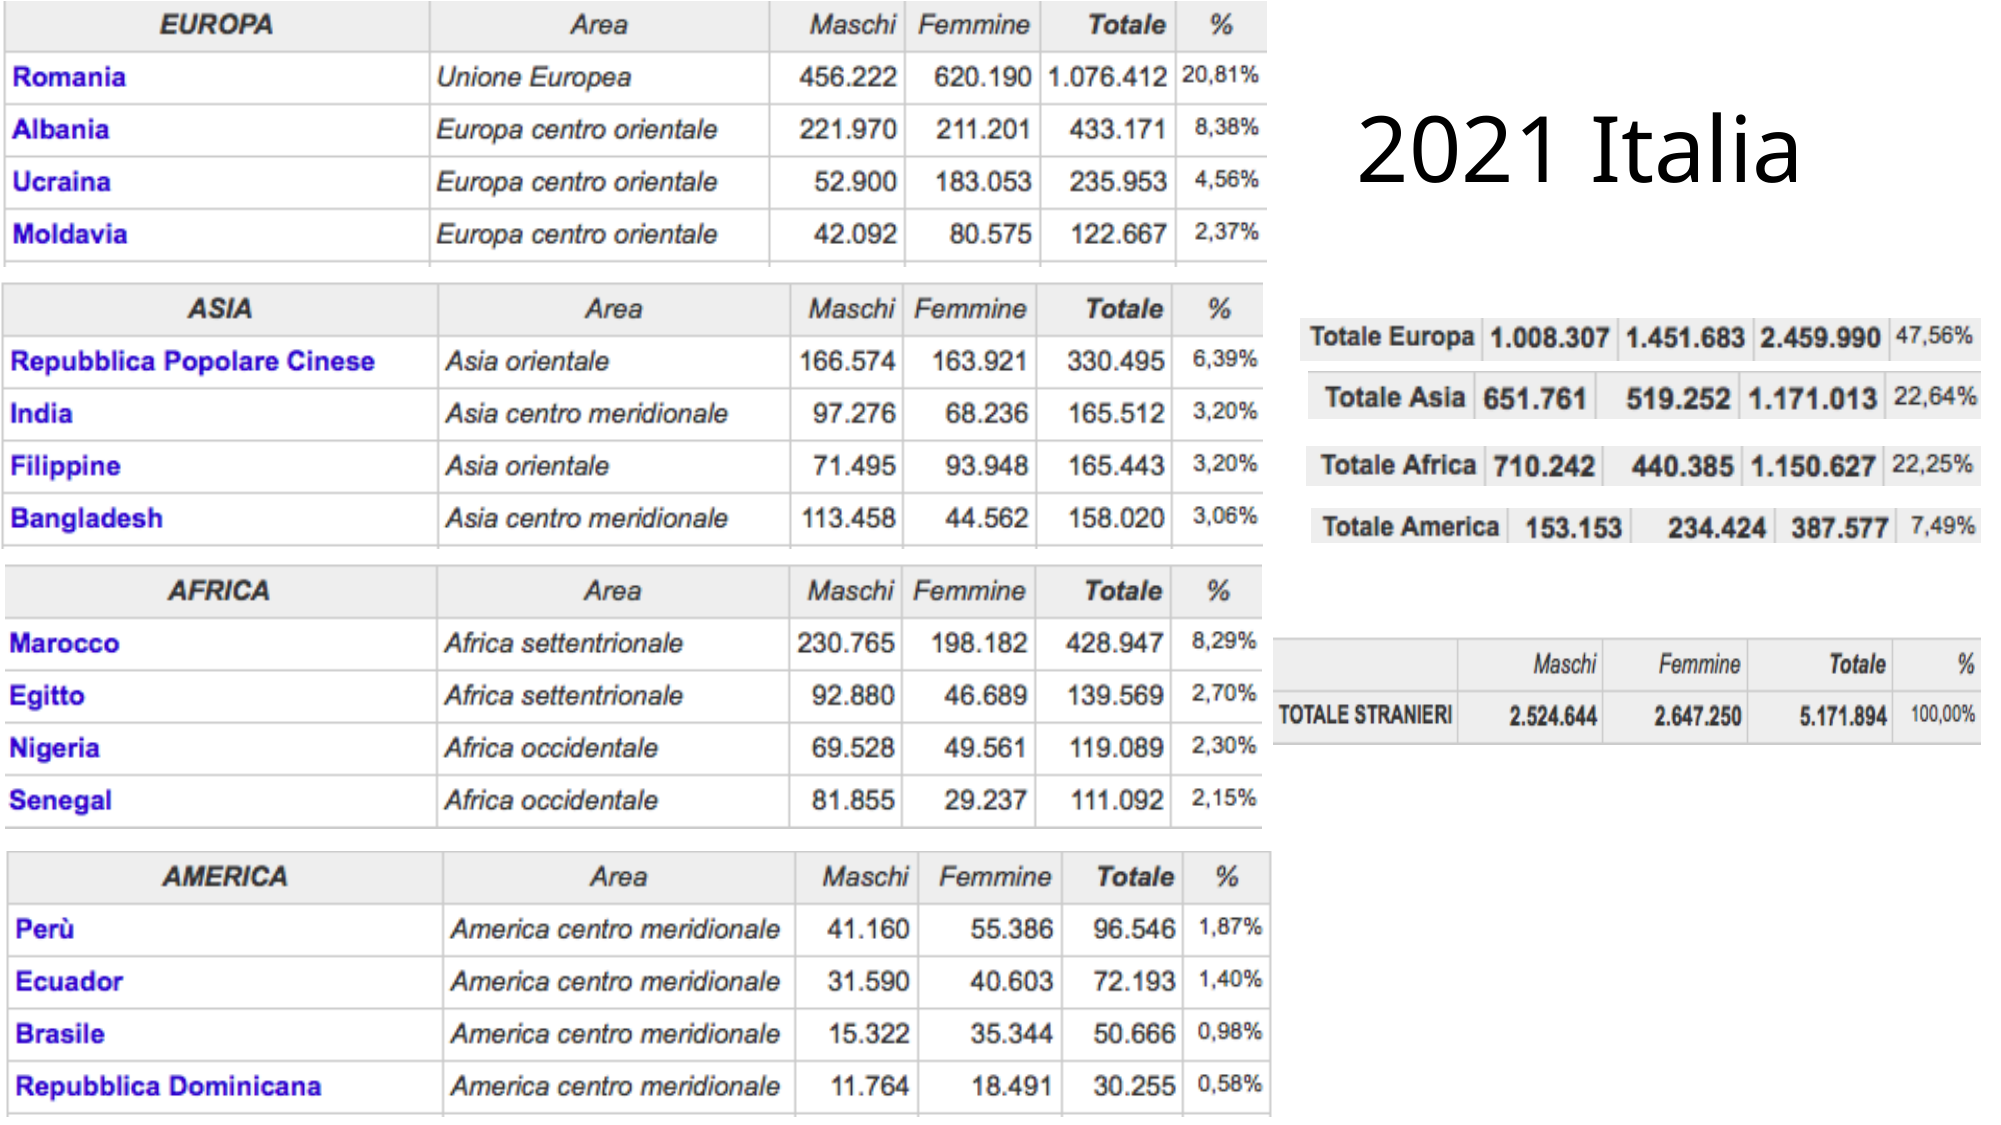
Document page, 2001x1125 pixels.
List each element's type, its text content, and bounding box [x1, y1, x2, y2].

picture [1308, 371, 1981, 419]
picture [1311, 508, 1981, 543]
picture [1300, 318, 1981, 361]
picture [1273, 632, 1981, 746]
title 2021 Italia [1341, 73, 1868, 233]
picture [5, 563, 1262, 829]
picture [1305, 446, 1981, 486]
picture [0, 281, 1263, 549]
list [0, 1, 1267, 267]
picture [5, 851, 1274, 1117]
